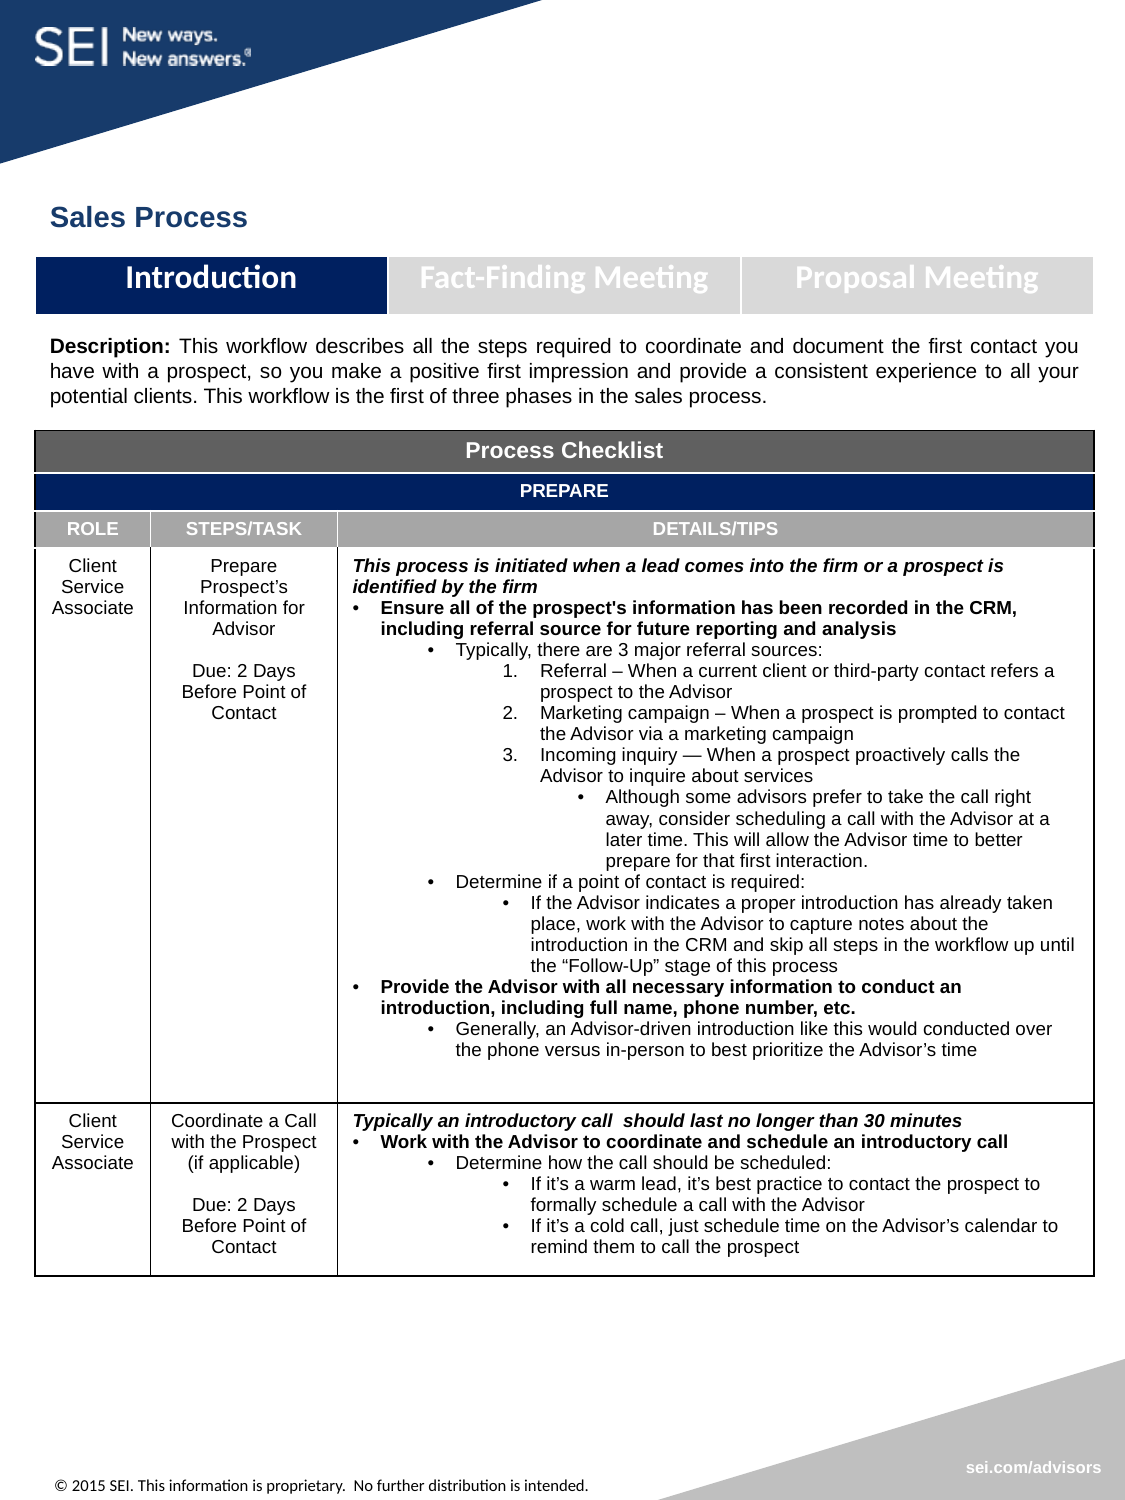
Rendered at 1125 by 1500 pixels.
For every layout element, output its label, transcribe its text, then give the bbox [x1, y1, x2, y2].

text_box sei.com/advisors [951, 1449, 1117, 1485]
text_box Sales Process Description: This workflow describes all the steps required to coordinate and document the first contact you have with a prospect, so you make a positive first impression and provide a consistent experience to all your potential clients. This workflow is the first of three phases in the sales process. [35, 320, 1094, 416]
table_cell ROLE [36, 512, 150, 547]
table_cell Client Service Associate [36, 549, 150, 1102]
table_header Process Checklist [36, 431, 1093, 472]
table_header Fact-Finding Meeting [389, 257, 740, 314]
table_cell Coordinate a Call with the Prospect (if applicable) Due: 2 Days Before Point of Contact [151, 1104, 337, 1275]
table_cell PREPARE [36, 474, 1093, 510]
table_cell This process is initiated when a lead comes into the firm or a prospect is identified by the firm Ensure all of the prospect's information has been recorded in the CRM, including referral source for future reporting and analysis Typically, there are 3 major referral sources: Referral – When a current client or third-party contact refers a prospect to the Advisor Marketing campaign – When a prospect is prompted to contact the Advisor via a marketing campaign Incoming inquiry — When a prospect proactively calls the Advisor to inquire about services Although some advisors prefer to take the call right away, consider scheduling a call with the Advisor at a later time. This will allow the Advisor time to better prepare for that first interaction. Determine if a point of contact is required: If the Advisor indicates a proper introduction has already taken place, work with the Advisor to capture notes about the introduction in the CRM and skip all steps in the workflow up until the “Follow-Up” stage of this process Provide the Advisor with all necessary information to conduct an introduction, including full name, phone number, etc. Generally, an Advisor-driven introduction like this would conducted over the phone versus in-person to best prioritize the Advisor’s time [338, 549, 1093, 1102]
text_box [0, 0, 544, 166]
table_cell Client Service Associate [36, 1104, 150, 1275]
picture [34, 26, 251, 66]
table_header Introduction [36, 257, 387, 314]
text_box Sales Process Description: This workflow describes all the steps required to coordinate and document the first contact you have with a prospect, so you make a positive first impression and provide a consistent experience to all your potential clients. This workflow is the first of three phases in the sales process. [35, 190, 1094, 255]
table_cell Typically an introductory call should last no longer than 30 minutes Work with the Advisor to coordinate and schedule an introductory call Determine how the call should be scheduled: If it’s a warm lead, it’s best practice to contact the prospect to formally schedule a call with the Advisor If it’s a cold call, just schedule time on the Advisor’s calendar to remind them to call the prospect [338, 1104, 1093, 1275]
table_cell Prepare Prospect’s Information for Advisor Due: 2 Days Before Point of Contact [151, 549, 337, 1102]
table_cell DETAILS/TIPS [338, 512, 1093, 547]
table_cell STEPS/TASK [151, 512, 337, 547]
text_box [656, 1356, 1125, 1500]
table_header Proposal Meeting [742, 257, 1093, 314]
text_box © 2015 SEI. This information is proprietary. No further distribution is intended. [39, 1447, 605, 1500]
